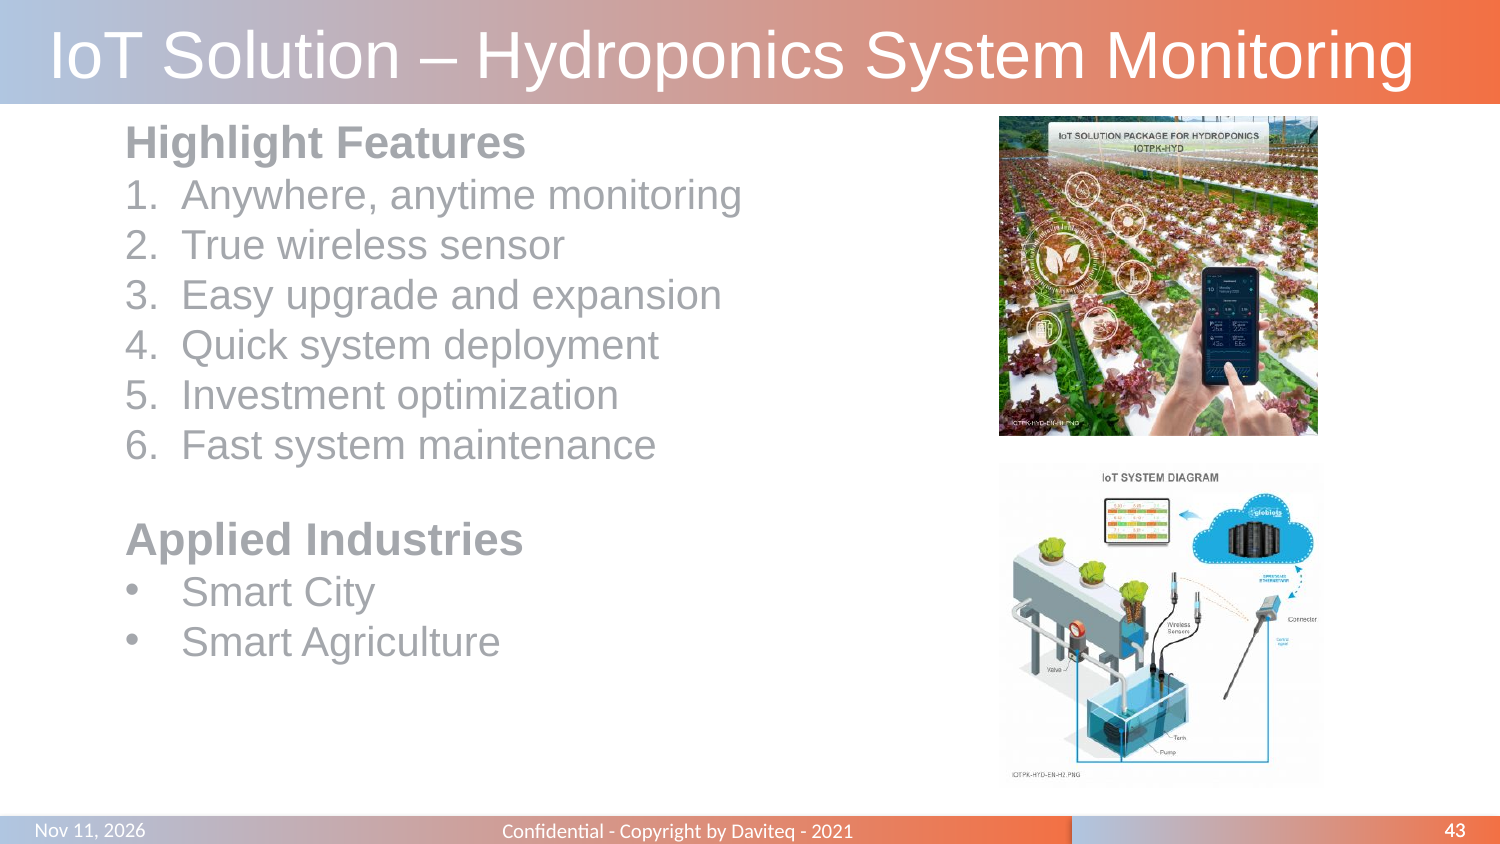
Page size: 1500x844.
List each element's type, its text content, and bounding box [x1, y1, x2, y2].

text_box Highlight Features Anywhere, anytime monitoring True wireless sensor Easy upgrade and expansion Quick system deployment Investment optimization Fast system maintenance [110, 105, 904, 475]
picture [998, 116, 1318, 436]
text_box Applied Industries Smart City Smart Agriculture [110, 501, 881, 672]
text_box Confidential - Copyright by Daviteq - 2021 [487, 810, 963, 844]
picture [998, 462, 1325, 789]
title IoT Solution – Hydroponics System Monitoring [0, 0, 1500, 104]
